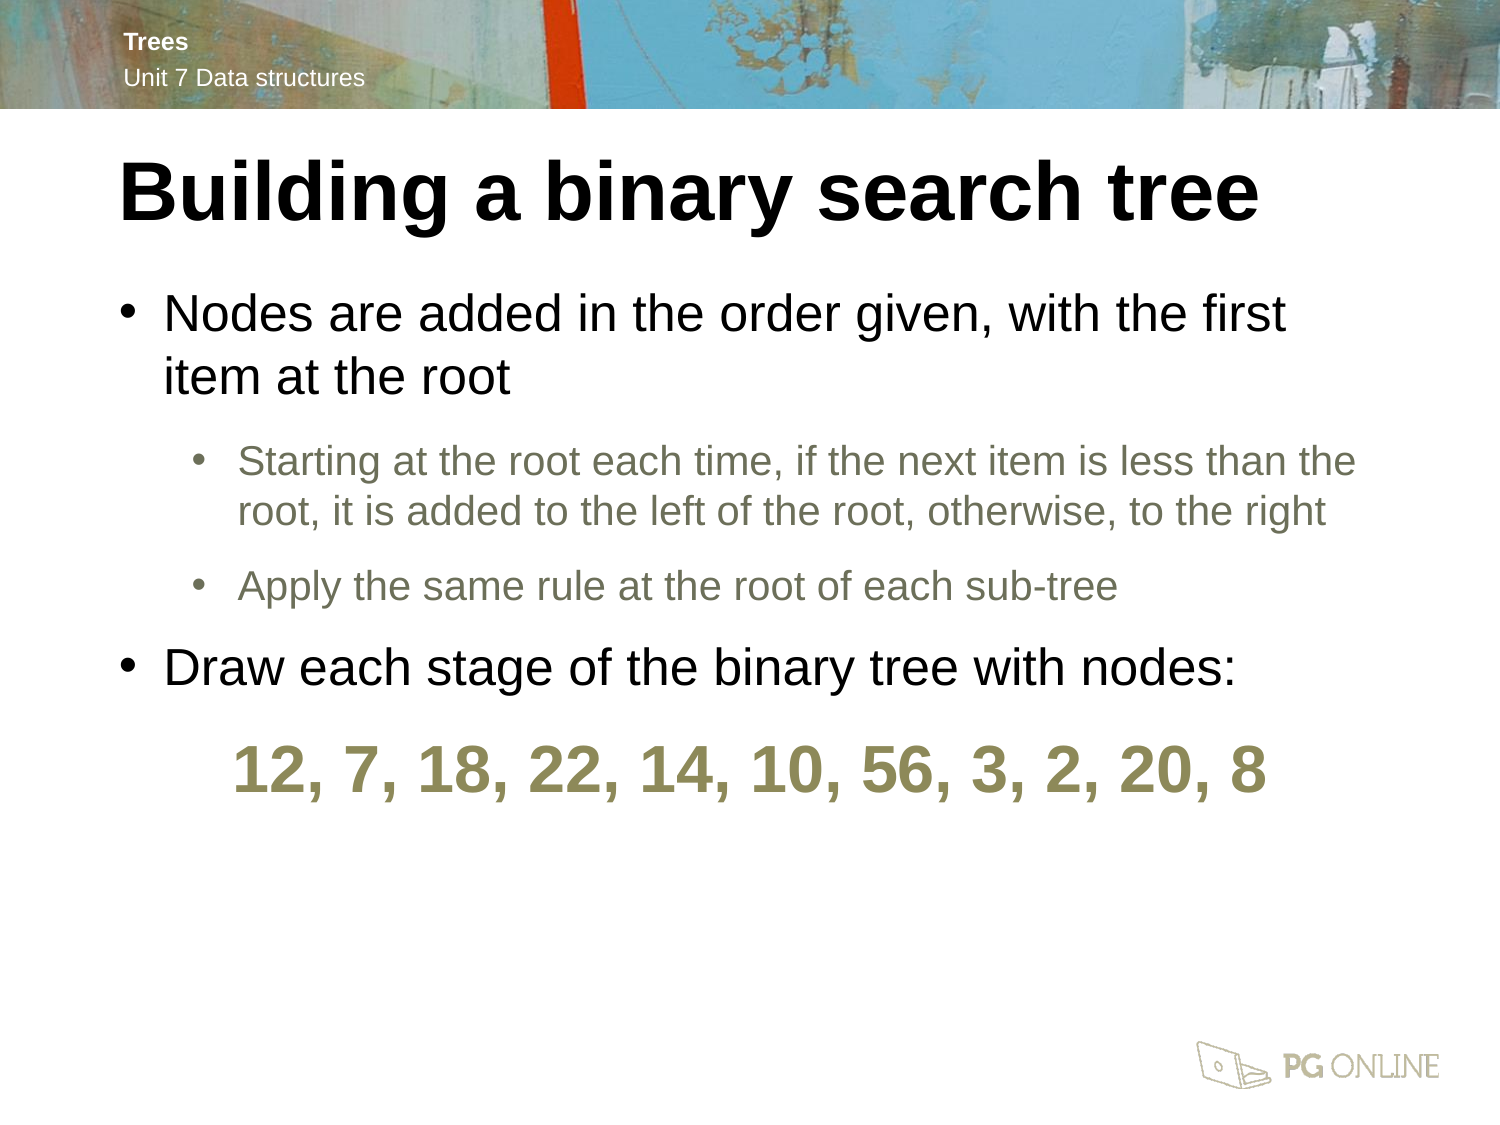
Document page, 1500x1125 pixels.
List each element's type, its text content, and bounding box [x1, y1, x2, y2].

list Building a binary search tree [118, 148, 1401, 259]
picture [0, 0, 1500, 109]
list Nodes are added in the order given, with the first item at the root Starting at the root each time, if the next item is less than the root, it is added to the left of the root, otherwise, to the right Apply the same rule at the root of each sub-tree Draw each stage of the binary tree with nodes: 12, 7, 18, 22, 14, 10, 56, 3, 2, 20, 8 [118, 279, 1398, 847]
